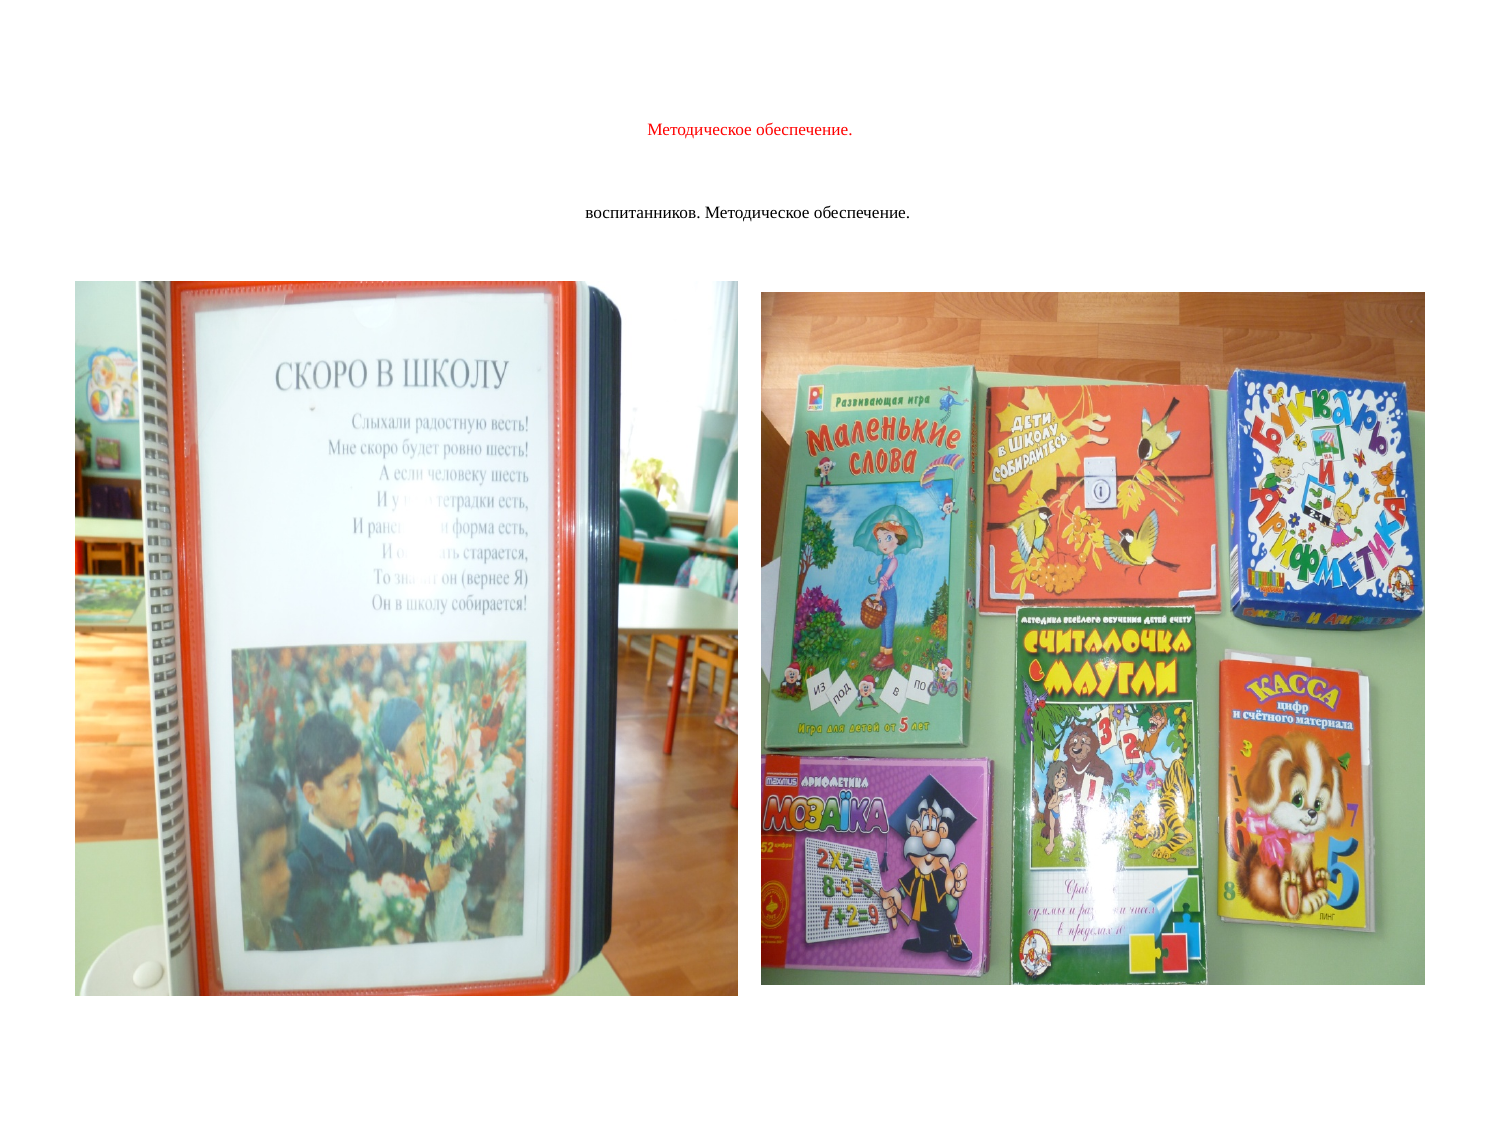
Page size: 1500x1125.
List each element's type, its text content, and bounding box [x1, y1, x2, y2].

title Методическое обеспечение. воспитанников. Методическое обеспечение. [75, 45, 1425, 233]
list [74, 280, 738, 997]
picture [761, 292, 1425, 985]
